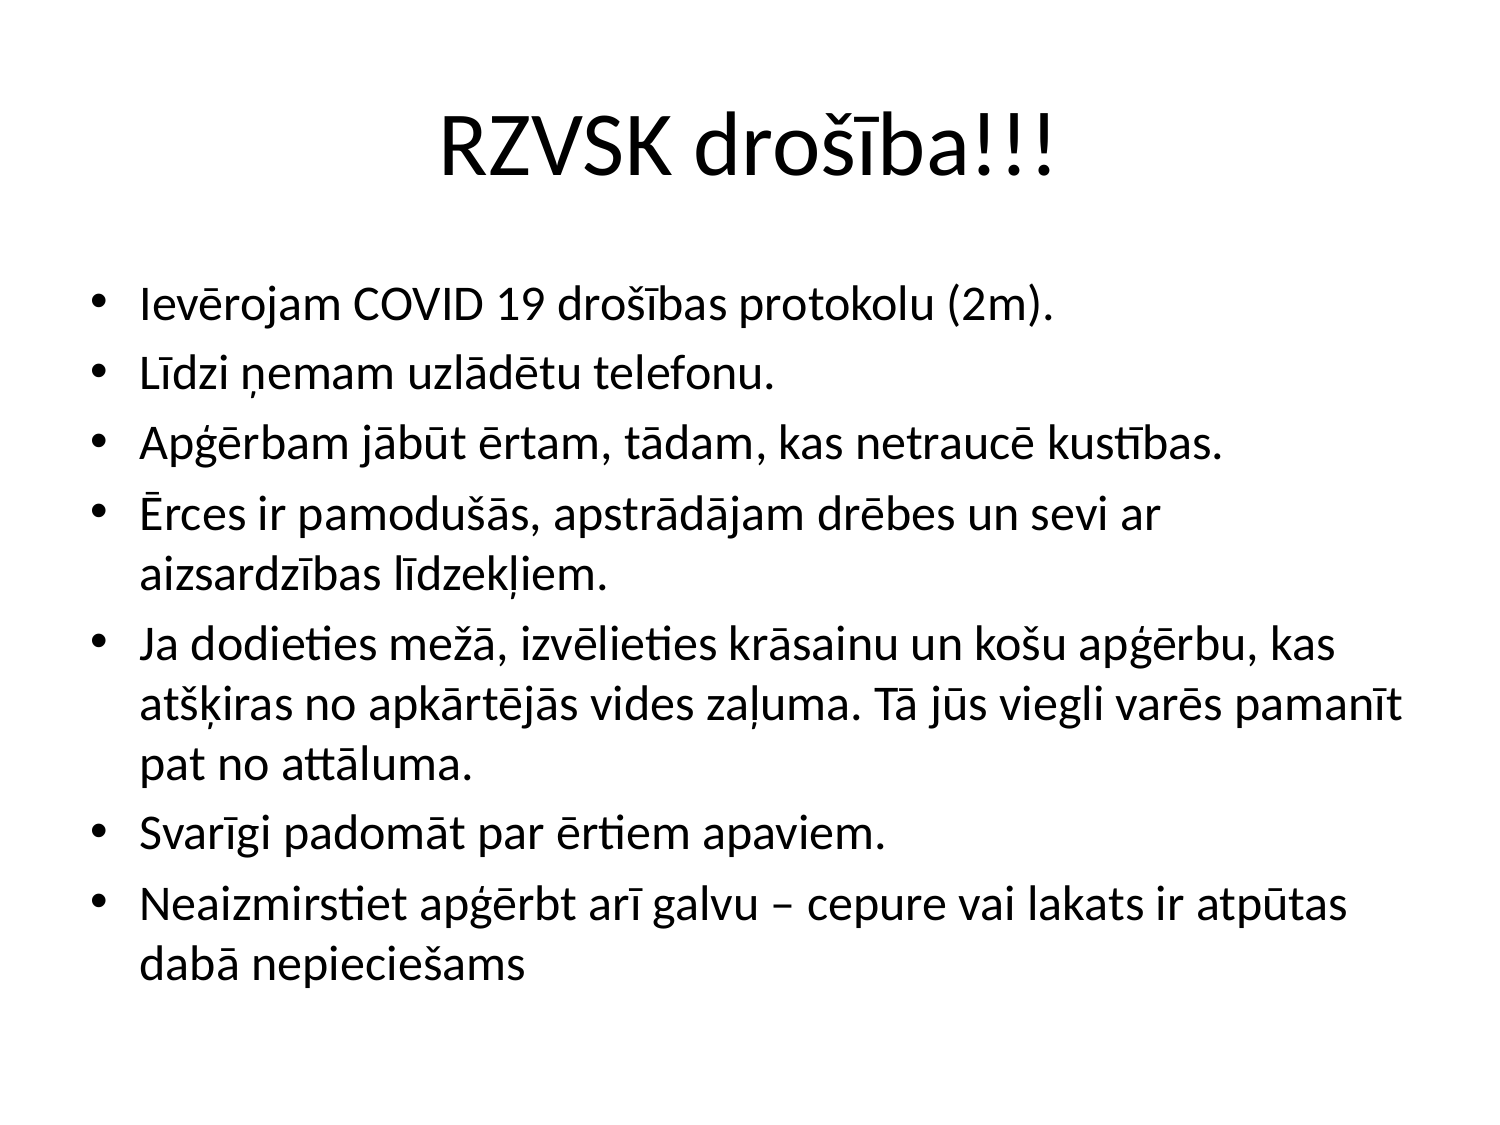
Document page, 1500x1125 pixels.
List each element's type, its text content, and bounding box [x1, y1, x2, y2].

list Ievērojam COVID 19 drošības protokolu (2m). Līdzi ņemam uzlādētu telefonu. Apģērbam jābūt ērtam, tādam, kas netraucē kustības. Ērces ir pamodušās, apstrādājam drēbes un sevi ar aizsardzības līdzekļiem. Ja dodieties mežā, izvēlieties krāsainu un košu apģērbu, kas atšķiras no apkārtējās vides zaļuma. Tā jūs viegli varēs pamanīt pat no attāluma. Svarīgi padomāt par ērtiem apaviem. Neaizmirstiet apģērbt arī galvu – cepure vai lakats ir atpūtas dabā nepieciešams [75, 262, 1425, 1005]
title RZVSK drošība!!! [75, 45, 1425, 233]
